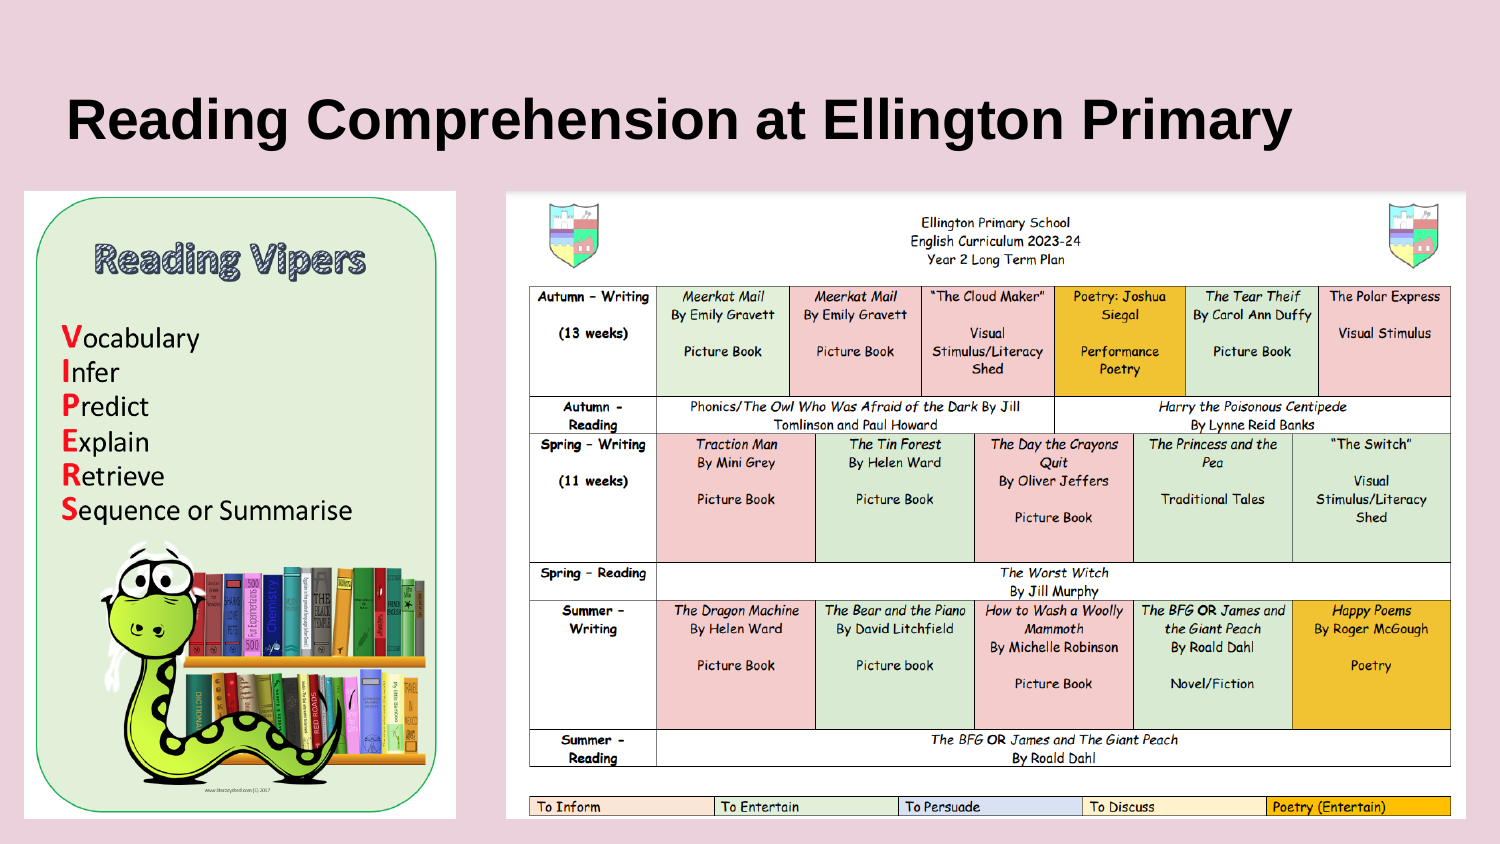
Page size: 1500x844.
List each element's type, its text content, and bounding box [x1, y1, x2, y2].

title Reading Comprehension at Ellington Primary [51, 72, 1449, 167]
picture [24, 191, 456, 819]
picture [506, 191, 1467, 819]
